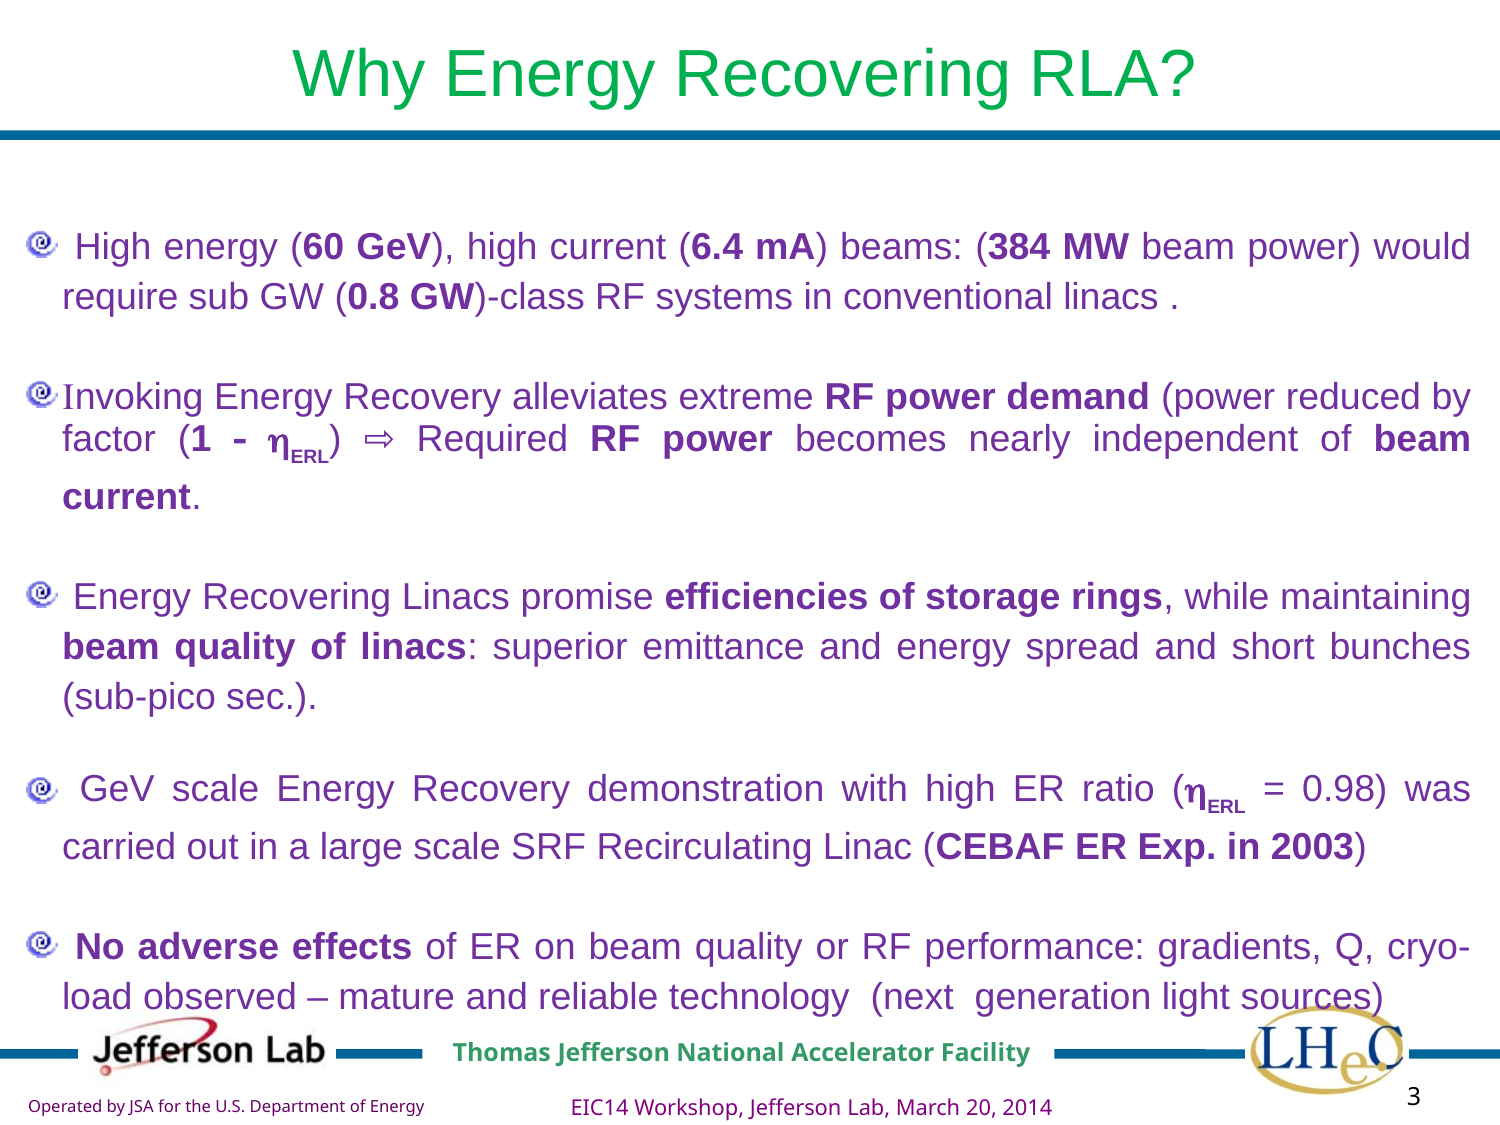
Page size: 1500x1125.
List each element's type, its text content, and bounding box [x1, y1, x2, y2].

picture [26, 581, 58, 608]
picture [26, 931, 58, 958]
picture [26, 381, 58, 408]
text_box EIC14 Workshop, Jefferson Lab, March 20, 2014 [555, 1085, 1500, 1125]
text_box High energy (60 GeV), high current (6.4 mA) beams: (384 MW beam power) would require sub GW (0.8 GW)-class RF systems in conventional linacs . Invoking Energy Recovery alleviates extreme RF power demand (power reduced by factor (1 - hERL) ⇨ Required RF power becomes nearly independent of beam current. Energy Recovering Linacs promise efficiencies of storage rings, while maintaining beam quality of linacs: superior emittance and energy spread and short bunches (sub-pico sec.). GeV scale Energy Recovery demonstration with high ER ratio (hERL = 0.98) was carried out in a large scale SRF Recirculating Linac (CEBAF ER Exp. in 2003) No adverse effects of ER on beam quality or RF performance: gradients, Q, cryo-load observed – mature and reliable technology (next generation light sources) [11, 209, 1486, 1025]
picture [26, 777, 58, 804]
picture [78, 1025, 336, 1089]
picture [1245, 1025, 1409, 1085]
picture [26, 231, 58, 258]
text_box Why Energy Recovering RLA? [123, 22, 1366, 118]
